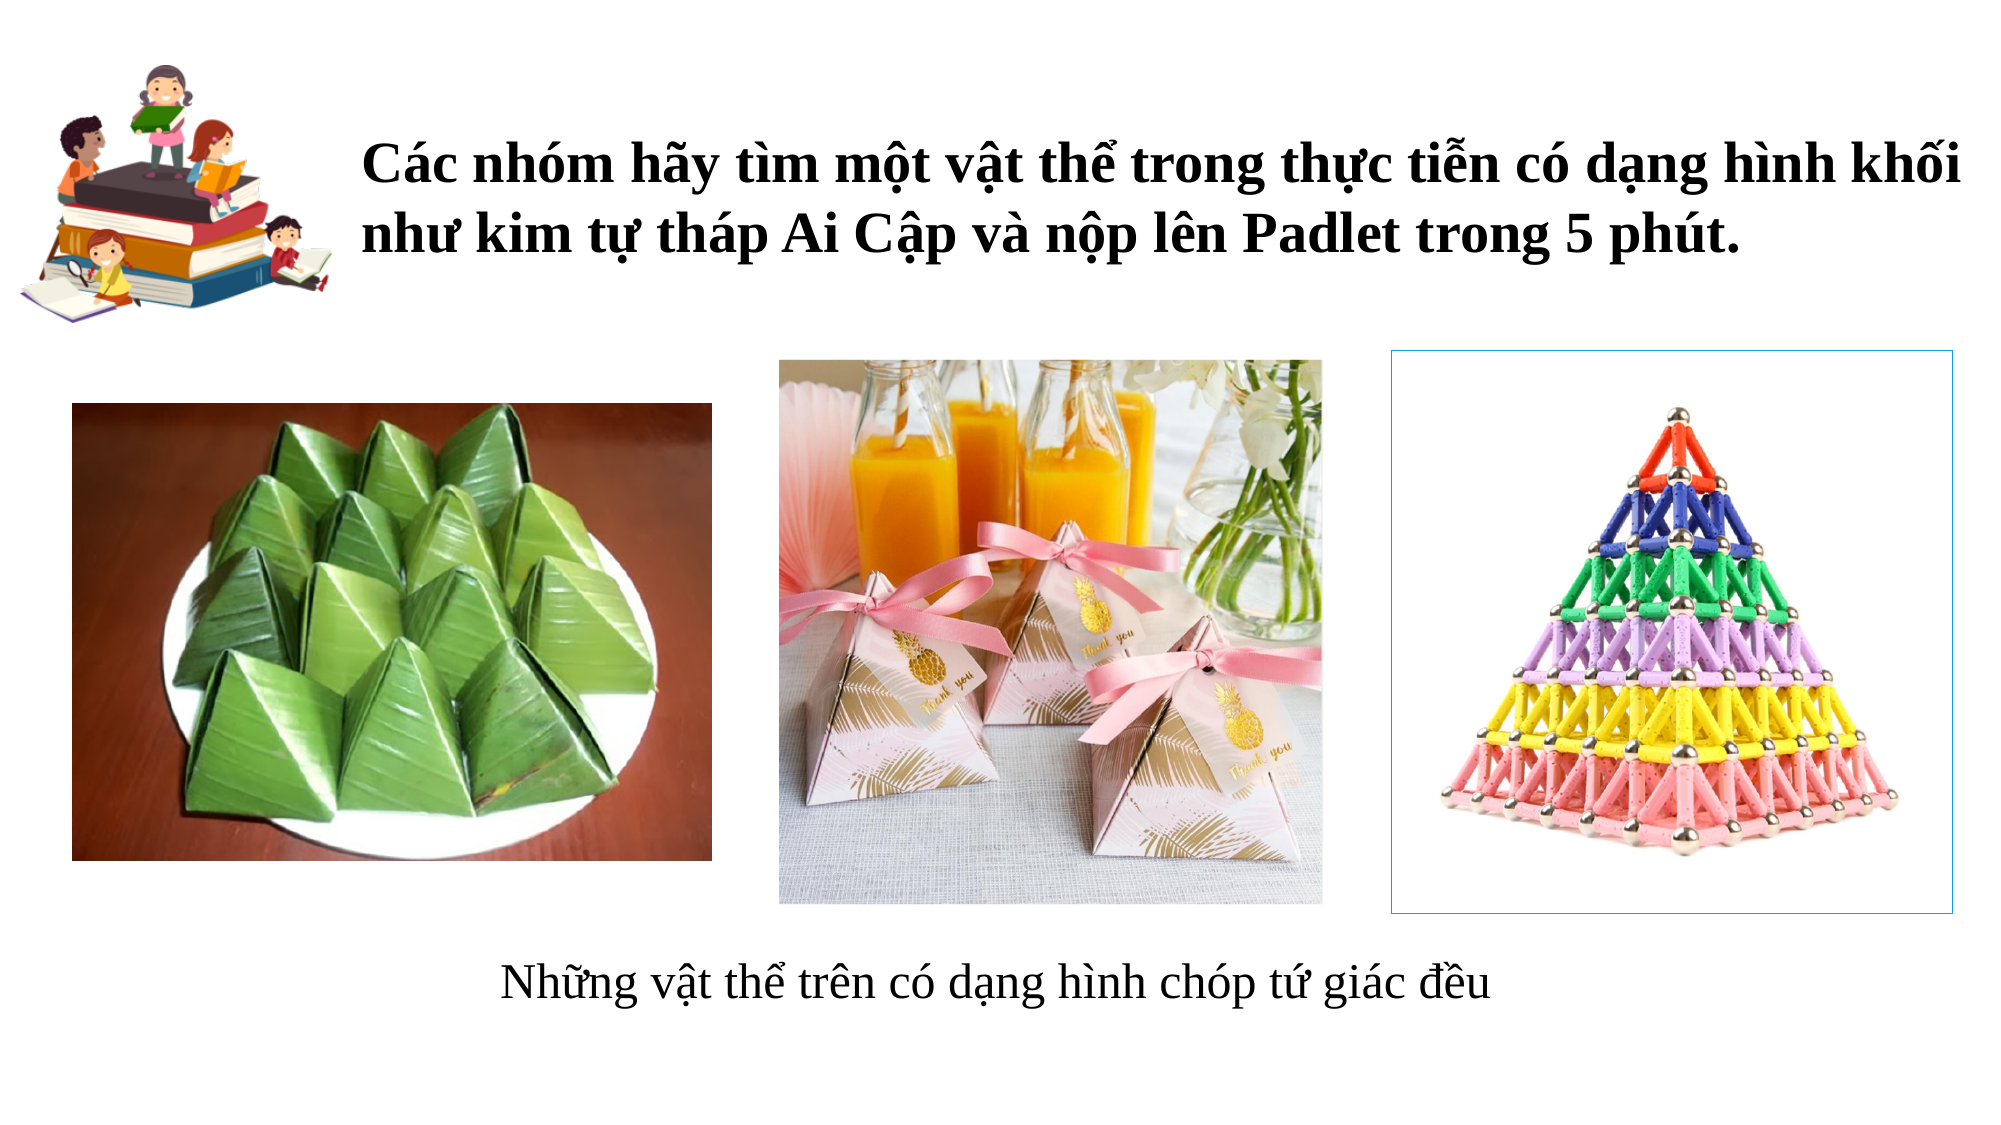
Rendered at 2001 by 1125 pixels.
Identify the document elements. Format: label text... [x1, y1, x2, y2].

text_box Những vật thể trên có dạng hình chóp tứ giác đều [485, 941, 1515, 1017]
picture [1393, 352, 1951, 912]
text_box Các nhóm hãy tìm một vật thể trong thực tiễn có dạng hình khối như kim tự tháp Ai Cập và nộp lên Padlet trong 5 phút. [346, 117, 2000, 272]
picture [72, 403, 712, 861]
picture [20, 65, 332, 323]
picture [779, 359, 1324, 905]
